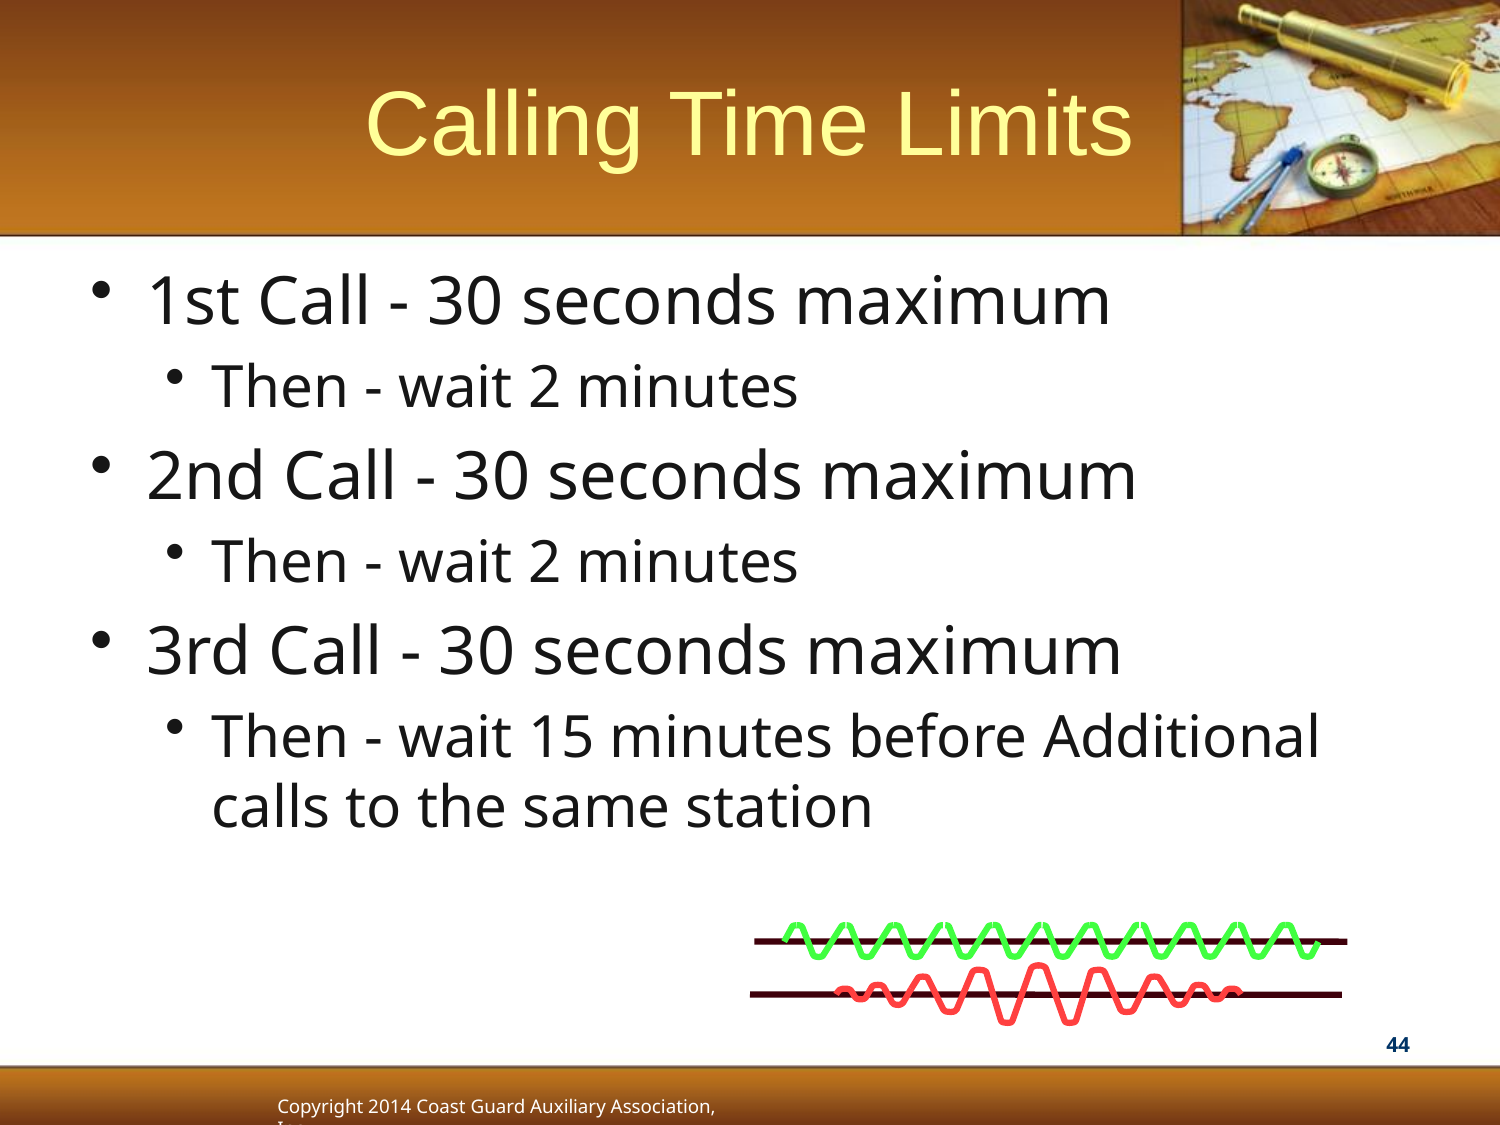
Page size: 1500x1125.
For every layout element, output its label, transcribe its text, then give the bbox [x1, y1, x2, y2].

title Calling Time Limits [75, 24, 1425, 213]
picture [0, 0, 1500, 1125]
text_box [749, 924, 1348, 1024]
list 1st Call - 30 seconds maximum Then - wait 2 minutes 2nd Call - 30 seconds maximum Then - wait 2 minutes 3rd Call - 30 seconds maximum Then - wait 15 minutes before Additional calls to the same station [75, 249, 1425, 1005]
slide_number 44 [1074, 1024, 1425, 1103]
